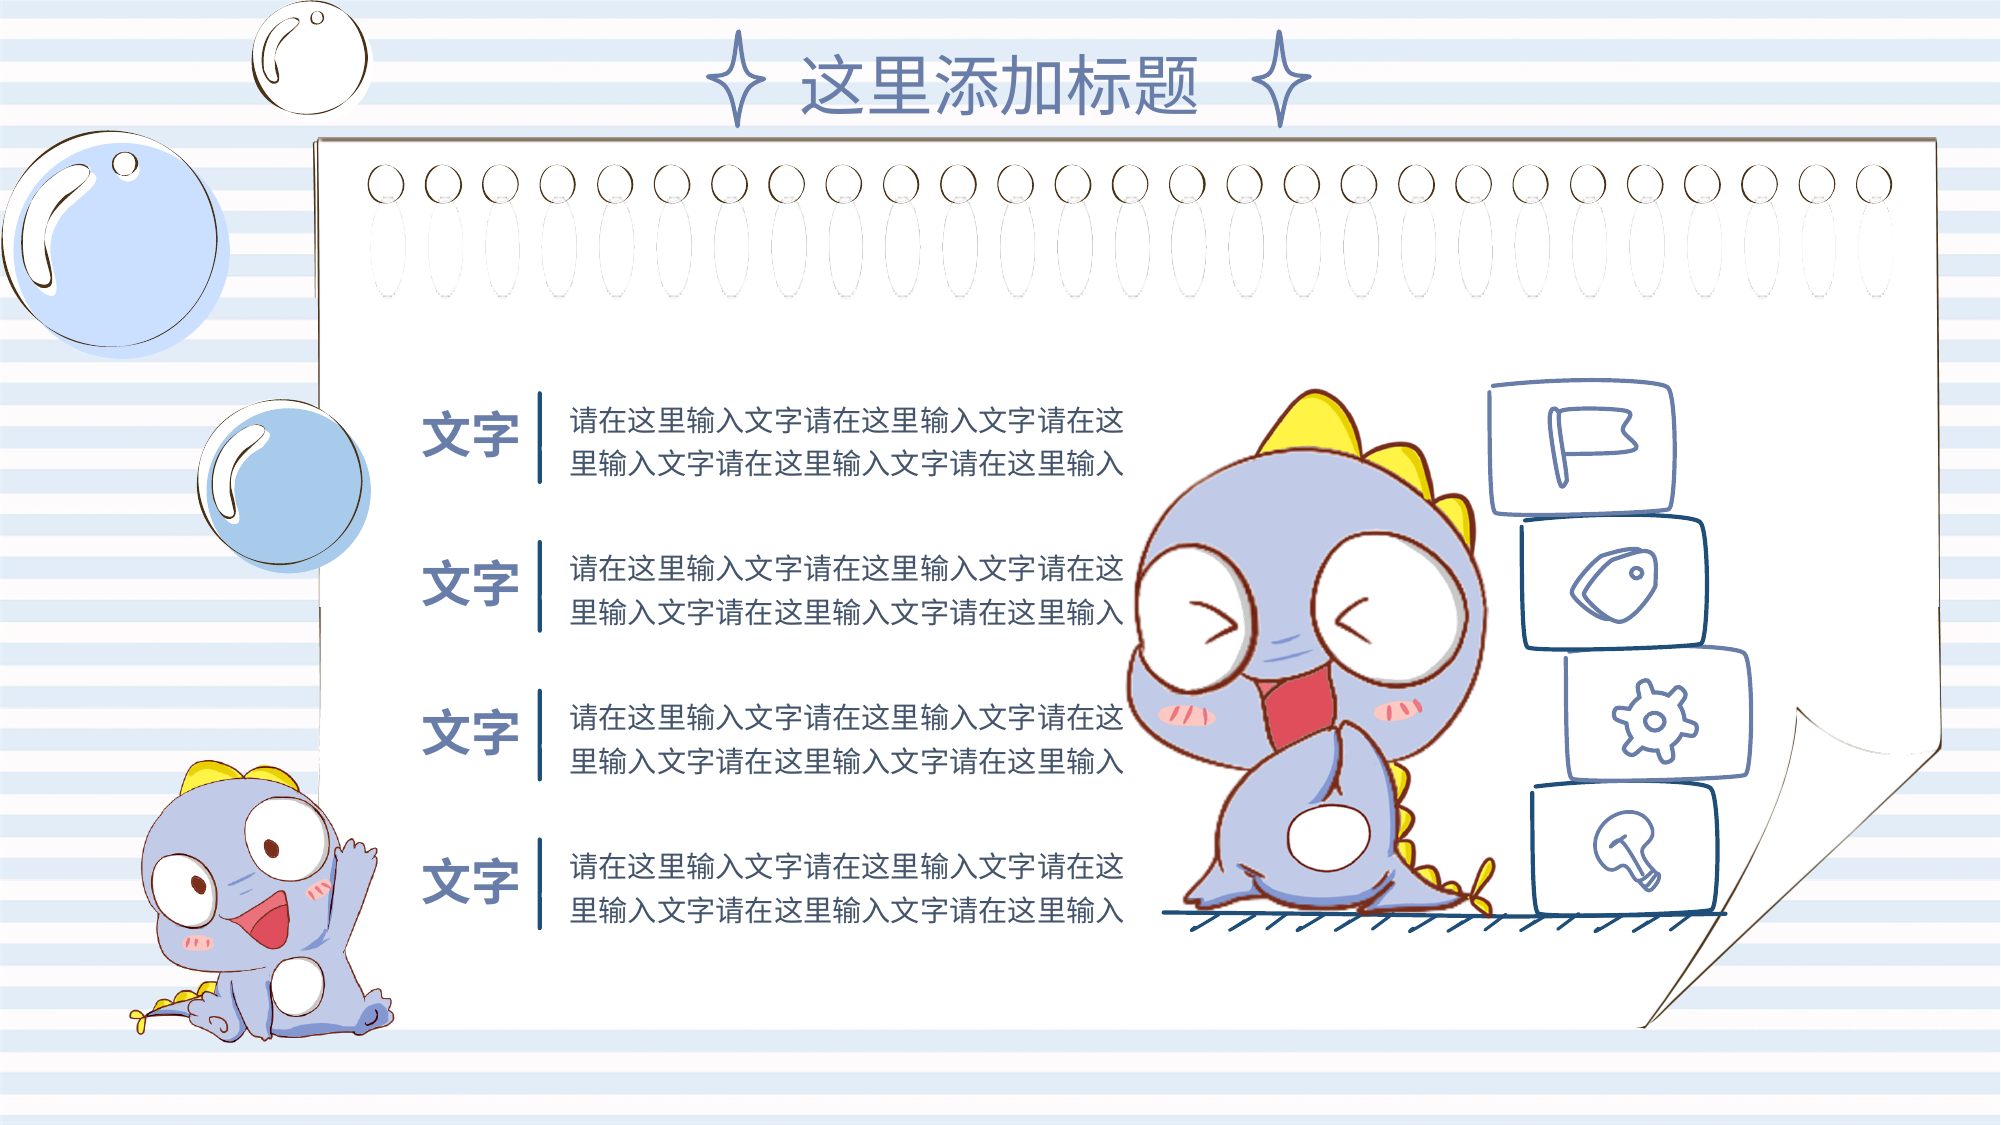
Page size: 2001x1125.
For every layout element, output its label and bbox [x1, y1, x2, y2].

text_box [1584, 408, 1637, 488]
text_box [1598, 812, 1661, 895]
text_box [0, 0, 1942, 1029]
text_box [405, 385, 1019, 486]
picture [1019, 365, 1584, 930]
text_box [405, 534, 1019, 634]
text_box [405, 683, 1019, 783]
picture [0, 0, 2001, 1125]
text_box [1163, 912, 1726, 932]
text_box [1616, 679, 1694, 765]
text_box [405, 832, 1153, 932]
text_box [1584, 548, 1656, 622]
